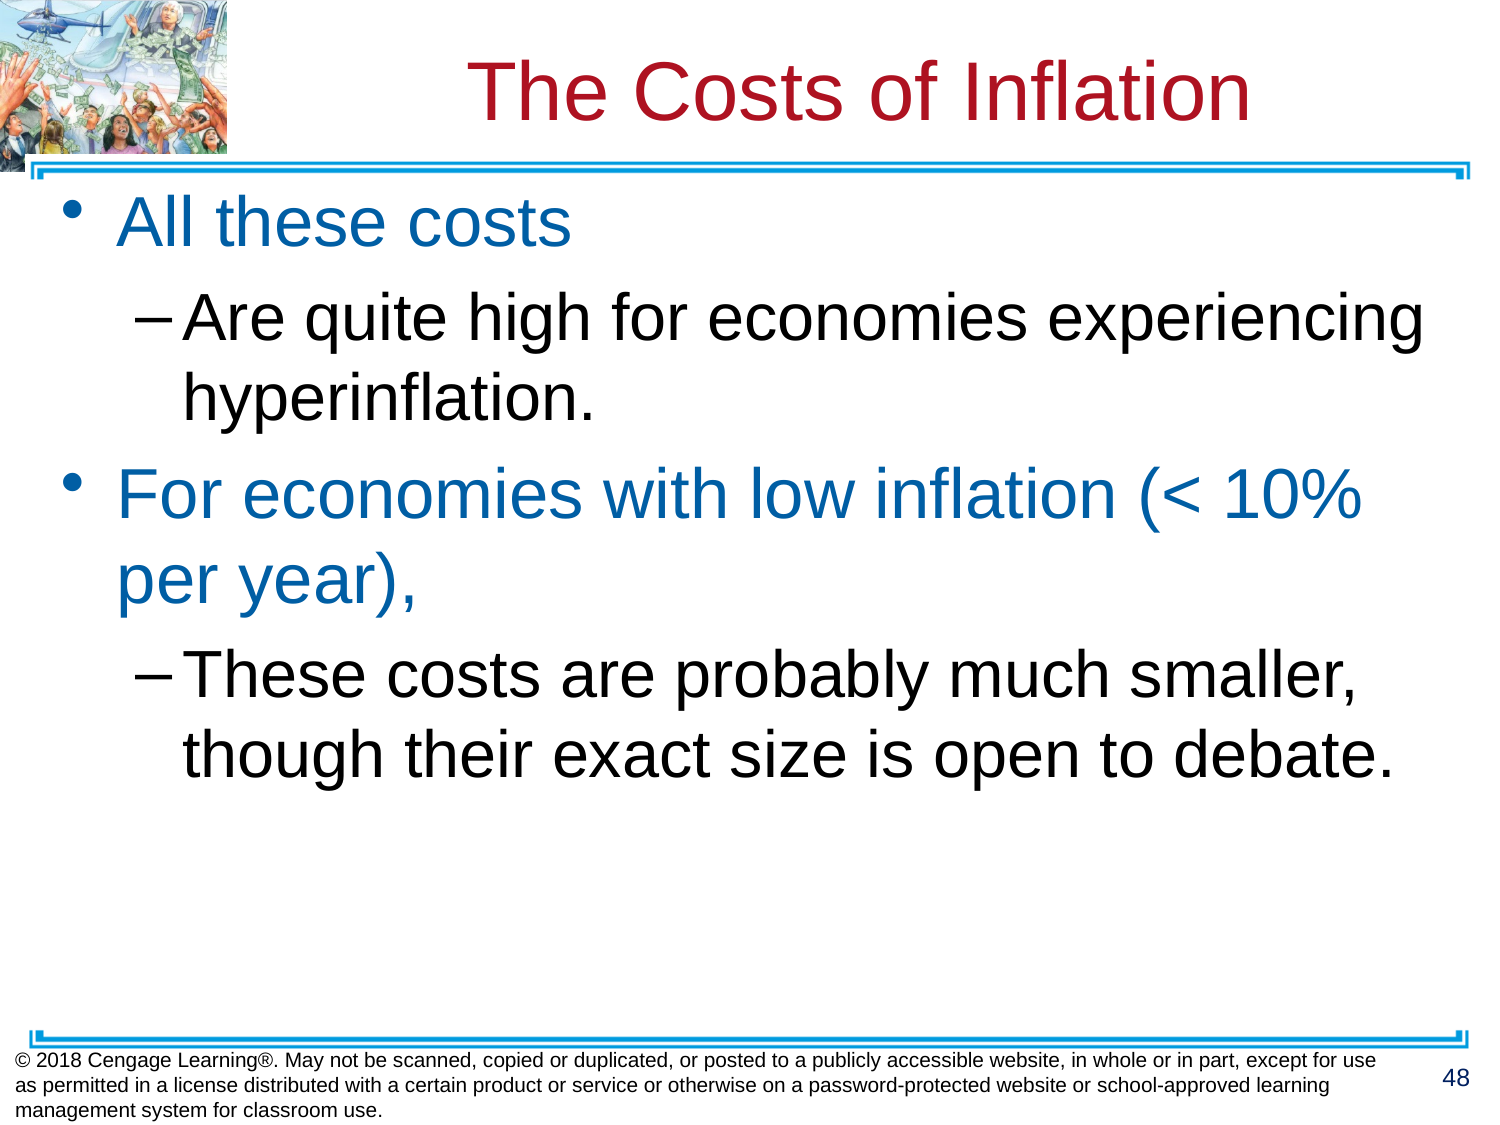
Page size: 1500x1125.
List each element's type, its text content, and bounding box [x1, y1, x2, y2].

picture [1455, 1024, 1475, 1053]
slide_number 48 [1412, 1052, 1500, 1117]
footer © 2018 Cengage Learning®. May not be scanned, copied or duplicated, or posted to a publicly accessible website, in whole or in part, except for use as permitted in a license distributed with a certain product or service or otherwise on a password-protected website or school-approved learning management system for classroom use. [0, 1043, 1412, 1125]
picture [25, 1024, 45, 1043]
picture [0, 0, 1475, 186]
list All these costs Are quite high for economies experiencing hyperinflation. For economies with low inflation (< 10% per year), These costs are probably much smaller, though their exact size is open to debate. [45, 168, 1455, 1055]
title The Costs of Inflation [219, 16, 1500, 158]
